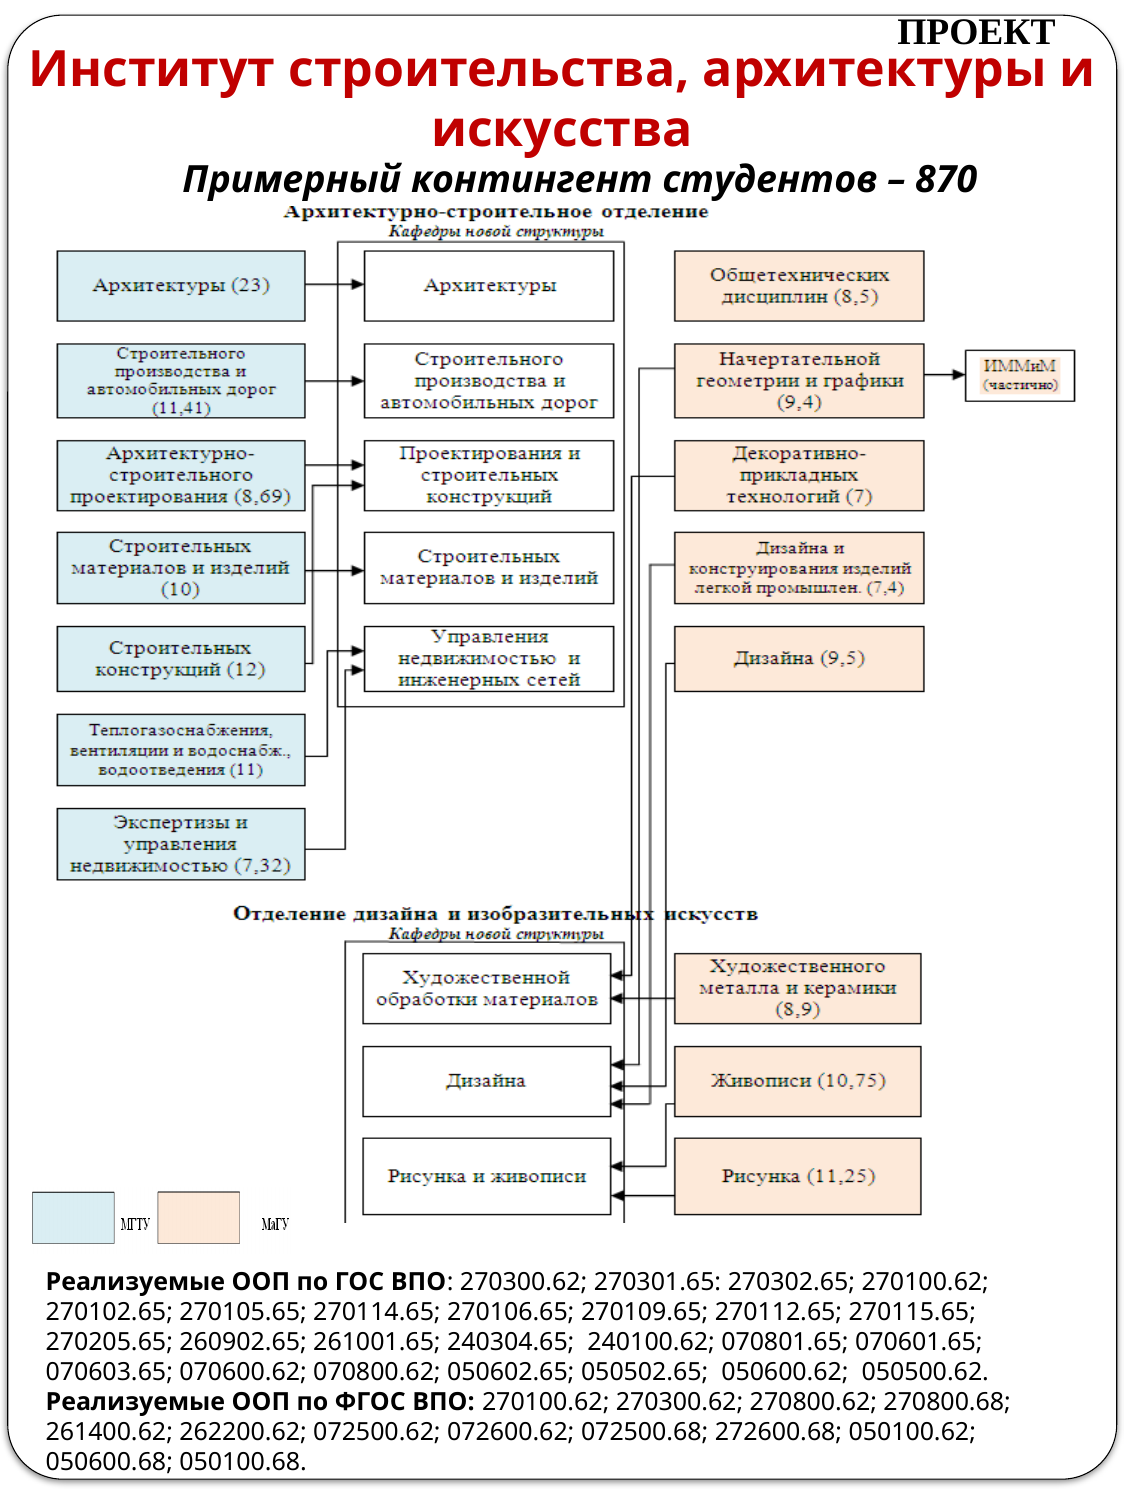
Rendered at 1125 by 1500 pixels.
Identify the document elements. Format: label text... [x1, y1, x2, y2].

text_box Реализуемые ООП по ГОС ВПО: 270300.62; 270301.65: 270302.65; 270100.62; 270102.65; 270105.65; 270114.65; 270106.65; 270109.65; 270112.65; 270115.65; 270205.65; 260902.65; 261001.65; 240304.65; 240100.62; 070801.65; 070601.65; 070603.65; 070600.62; 070800.62; 050602.65; 050502.65; 050600.62; 050500.62. Реализуемые ООП по ФГОС ВПО: 270100.62; 270300.62; 270800.62; 270800.68; 261400.62; 262200.62; 072500.62; 072600.62; 072500.68; 272600.68; 050100.62; 050600.68; 050100.68. [30, 1257, 1083, 1483]
text_box Институт строительства, архитектуры и искусства [0, 29, 1125, 165]
picture [30, 206, 1083, 1255]
text_box Примерный контингент студентов – 870 [125, 147, 1035, 204]
text_box ПРОЕКТ [798, 0, 1071, 60]
